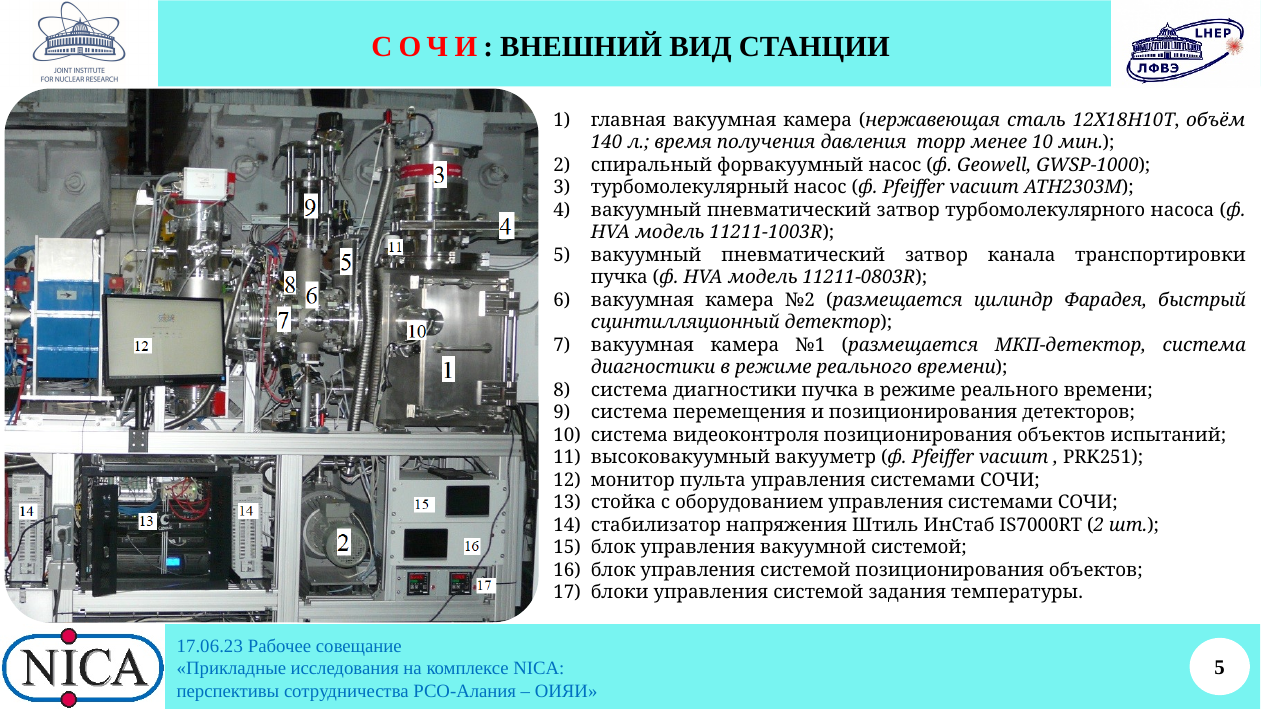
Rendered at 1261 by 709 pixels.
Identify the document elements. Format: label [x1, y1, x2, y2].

text_box [0, 623, 1261, 709]
picture [4, 88, 539, 623]
text_box [0, 0, 1107, 88]
picture [1111, 0, 1261, 89]
